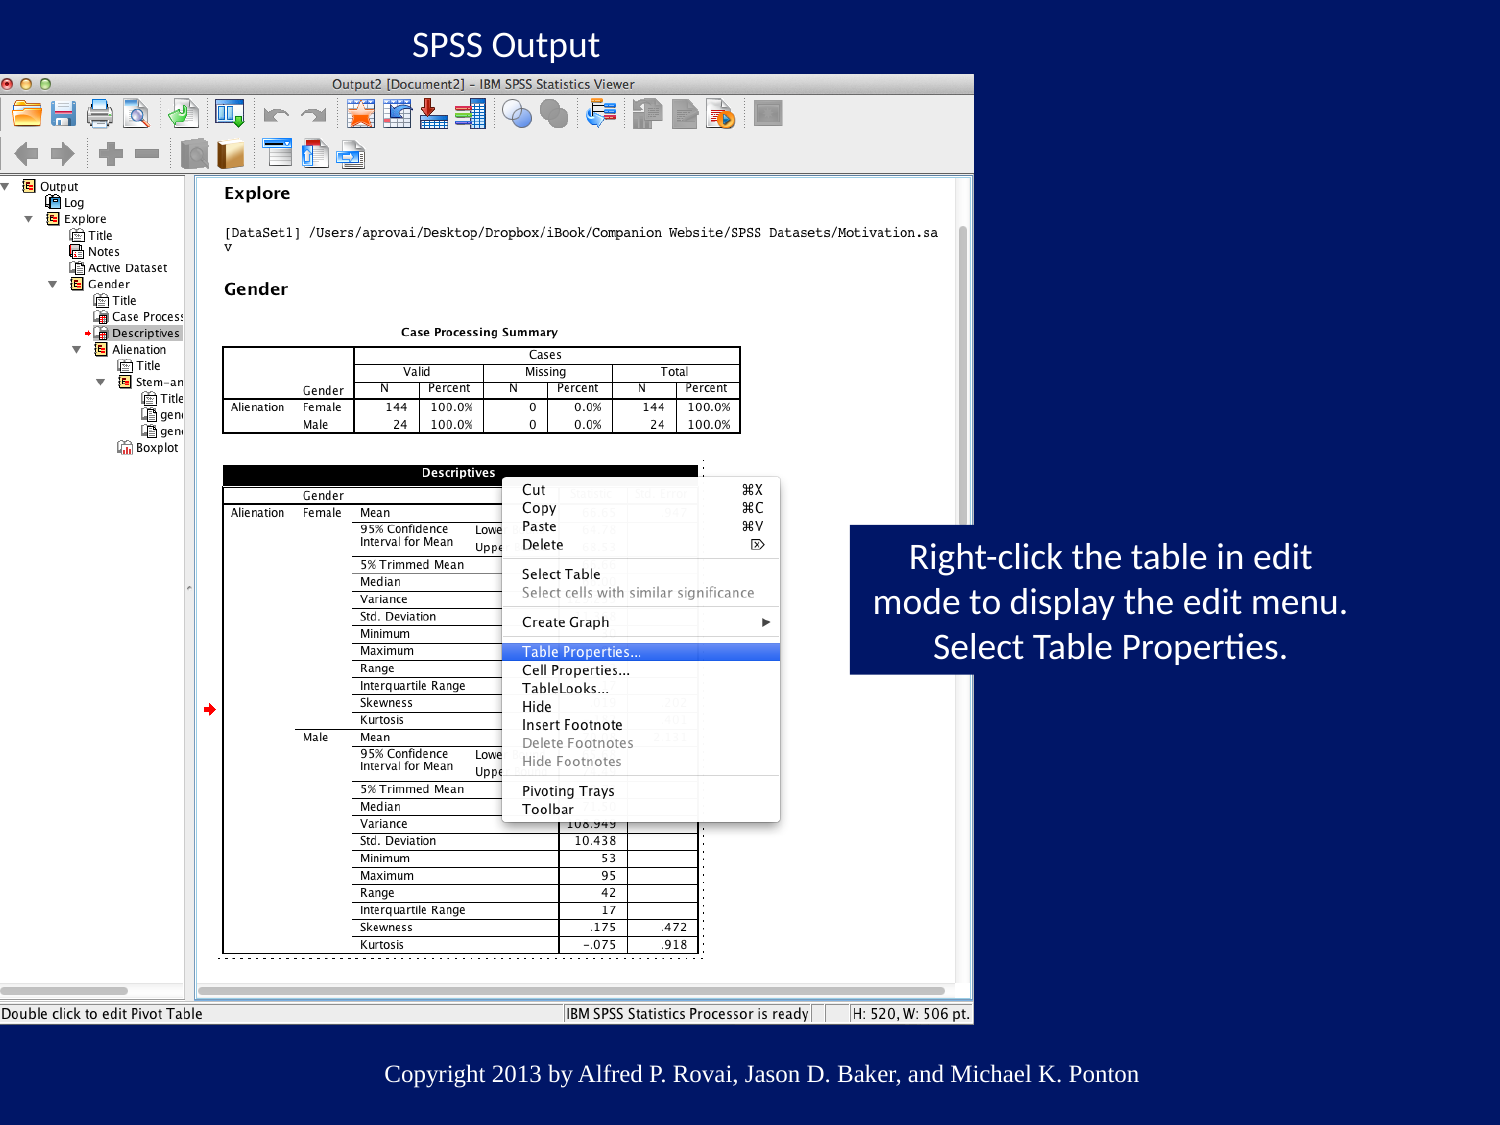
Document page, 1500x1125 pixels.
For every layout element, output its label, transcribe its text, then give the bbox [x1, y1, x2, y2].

text_box Right-click the table in edit mode to display the edit menu. Select Table Properties. [977, 524, 1372, 675]
footer Copyright 2013 by Alfred P. Rovai, Jason D. Baker, and Michael K. Ponton [262, 1042, 1263, 1103]
picture [0, 74, 974, 1026]
text_box SPSS Output [0, 12, 1013, 73]
